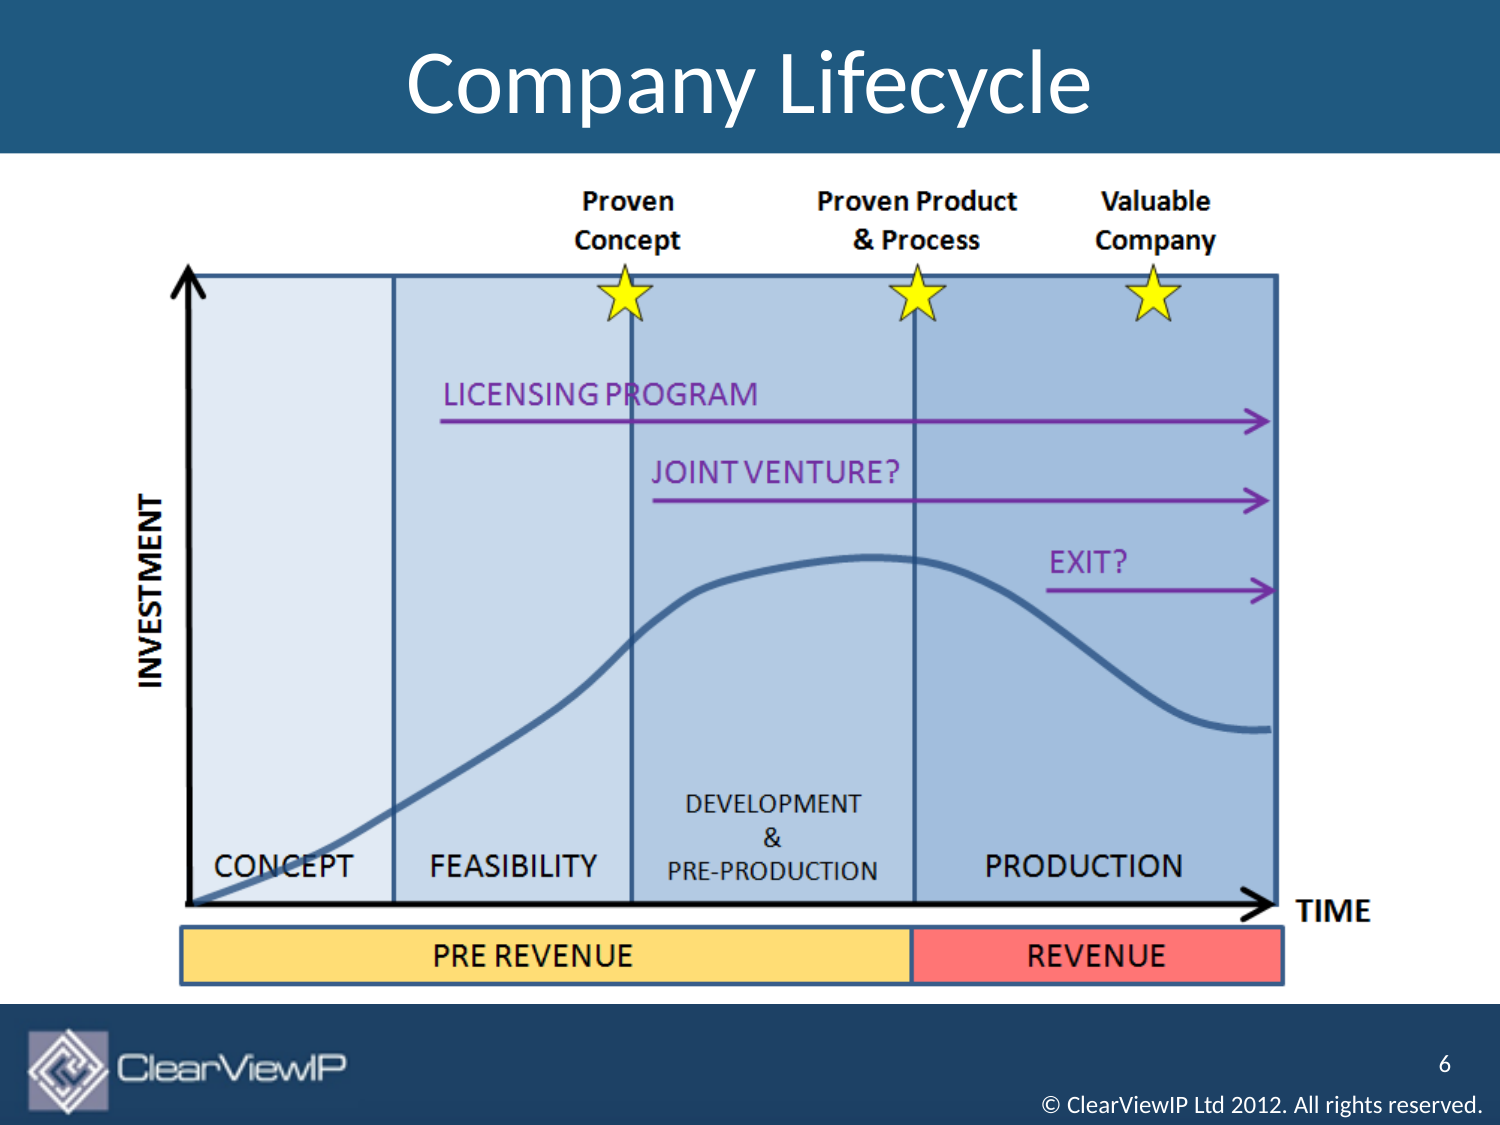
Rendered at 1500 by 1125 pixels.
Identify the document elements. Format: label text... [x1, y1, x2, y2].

text_box Company Lifecycle [0, 0, 1500, 154]
picture [114, 172, 1396, 988]
picture [0, 1003, 1500, 1125]
